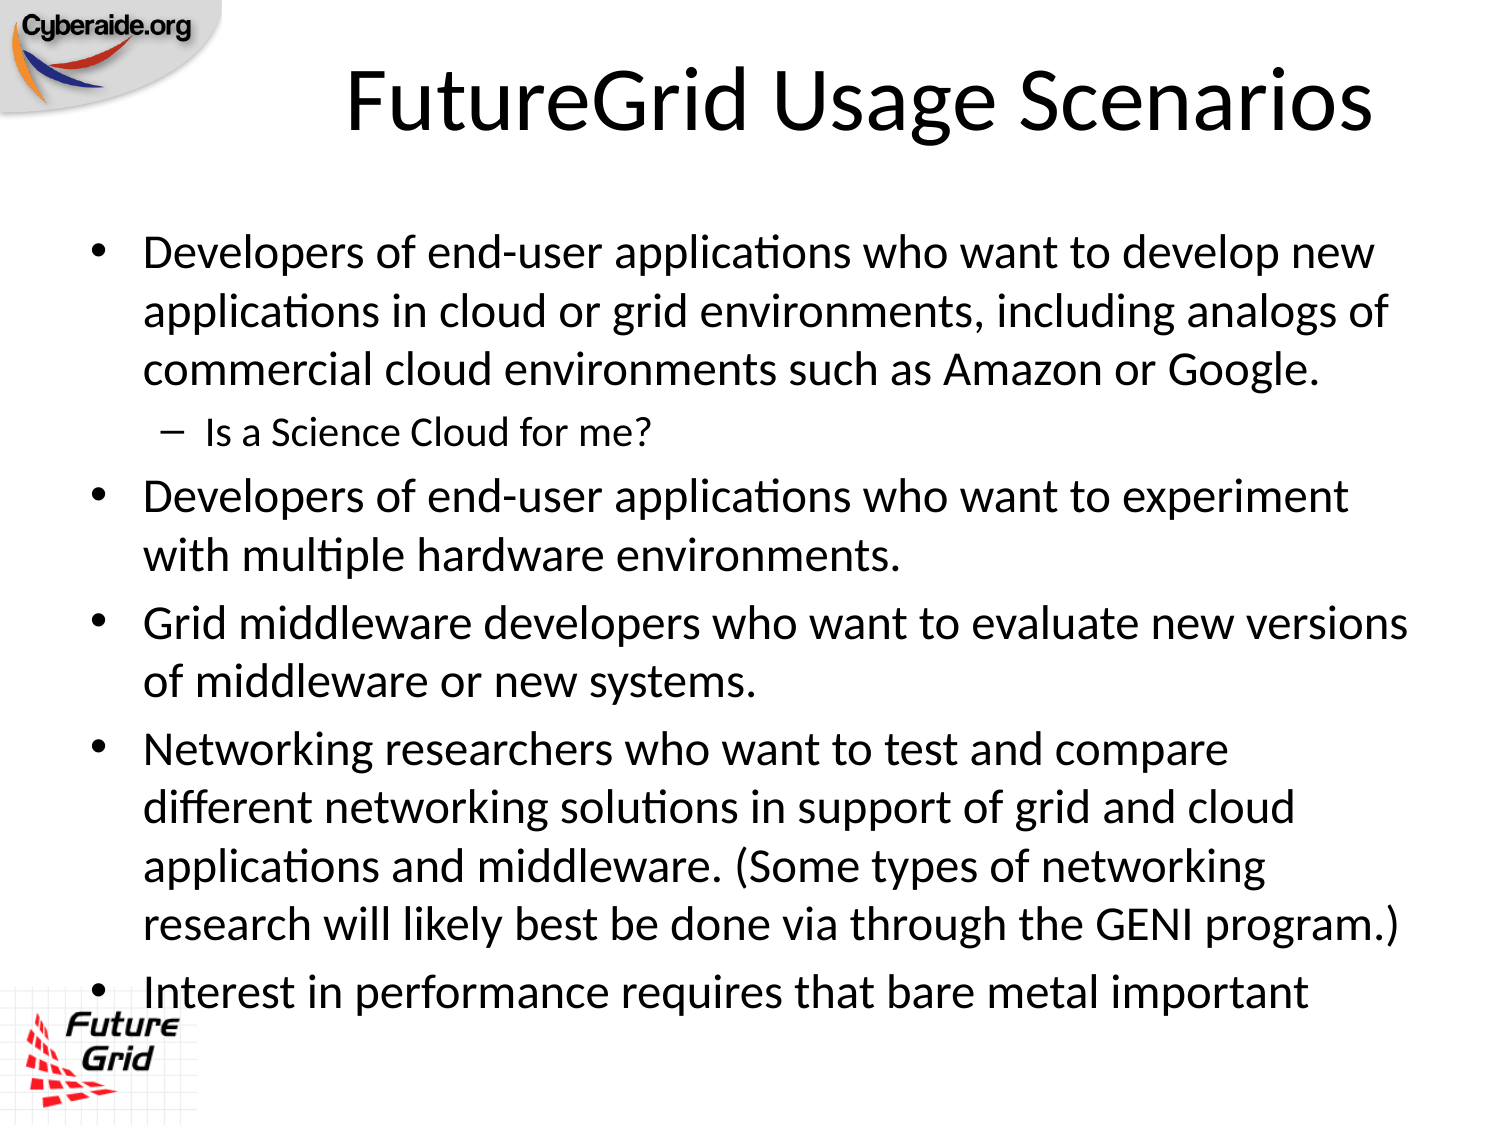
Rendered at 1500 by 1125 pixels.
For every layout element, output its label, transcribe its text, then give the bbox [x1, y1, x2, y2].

picture [12, 0, 200, 150]
picture [0, 987, 197, 1125]
list Developers of end-user applications who want to develop new applications in cloud or grid environments, including analogs of commercial cloud environments such as Amazon or Google. Is a Science Cloud for me? Developers of end-user applications who want to experiment with multiple hardware environments. Grid middleware developers who want to evaluate new versions of middleware or new systems. Networking researchers who want to test and compare different networking solutions in support of grid and cloud applications and middleware. (Some types of networking research will likely best be done via through the GENI program.) Interest in performance requires that bare metal important [75, 212, 1425, 1066]
title FutureGrid Usage Scenarios [221, 0, 1500, 188]
